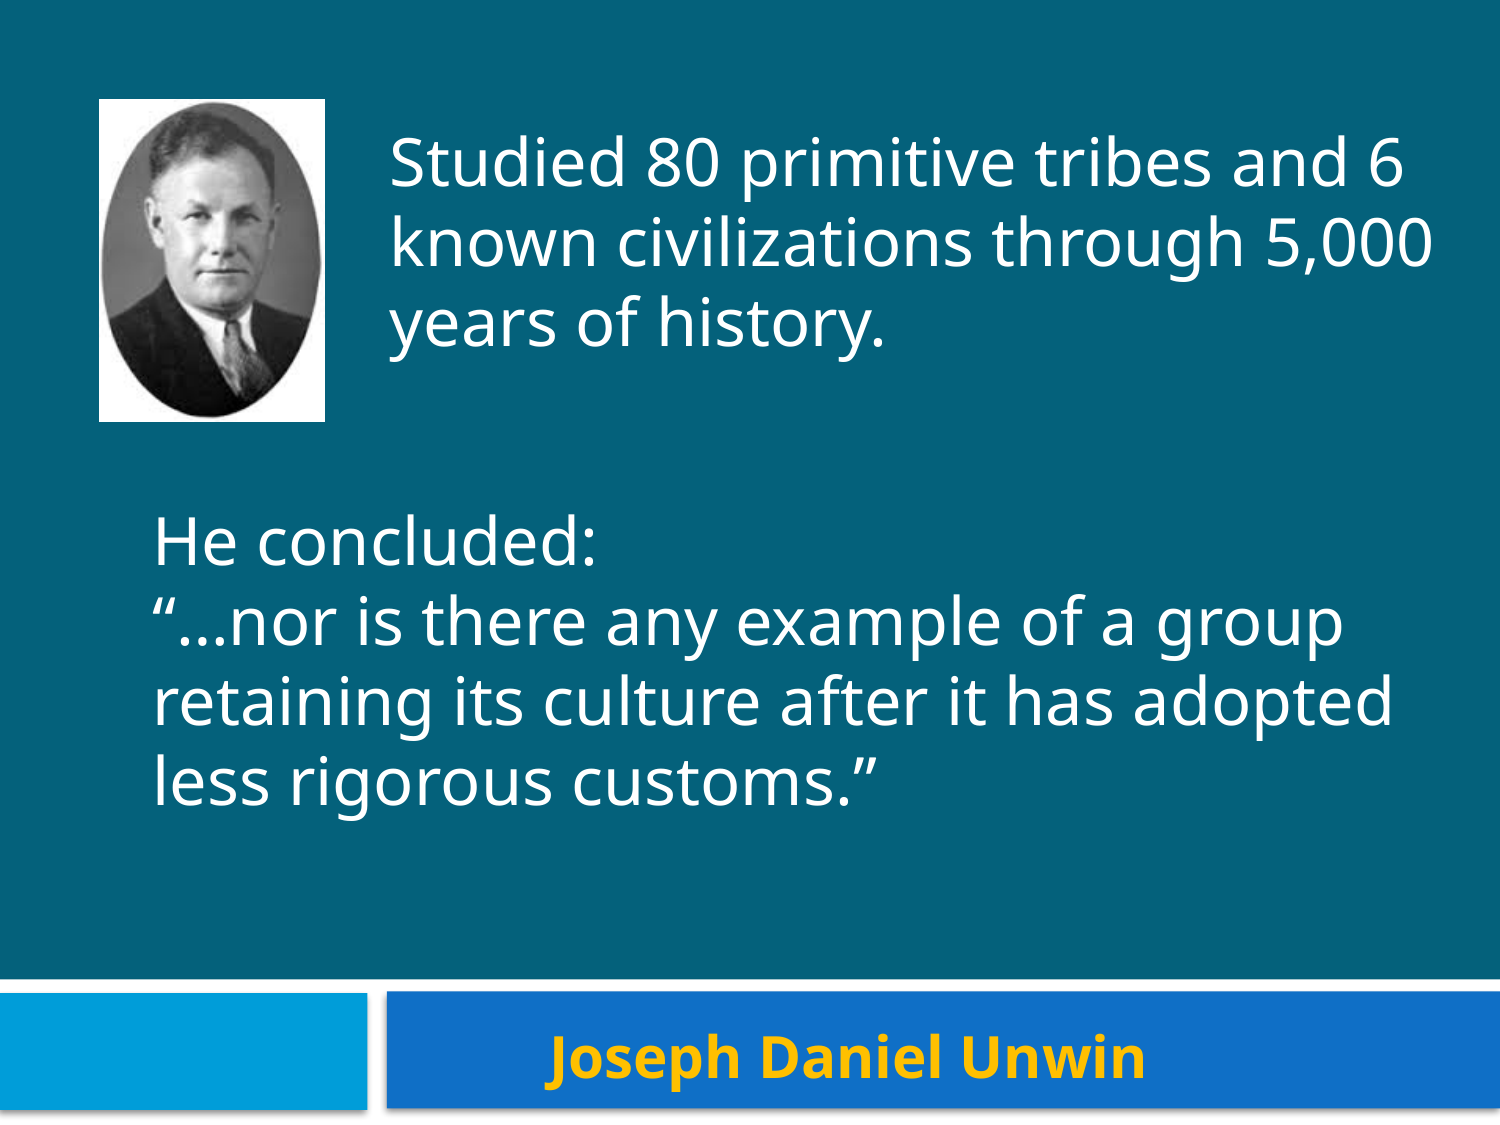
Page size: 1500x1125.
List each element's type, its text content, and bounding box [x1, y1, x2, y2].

text_box Joseph Daniel Unwin [412, 1012, 1313, 1098]
picture [100, 100, 324, 421]
text_box Studied 80 primitive tribes and 6 known civilizations through 5,000 years of history. [374, 112, 1500, 527]
text_box He concluded: “…nor is there any example of a group retaining its culture after it has adopted less rigorous customs.” [137, 491, 1438, 906]
